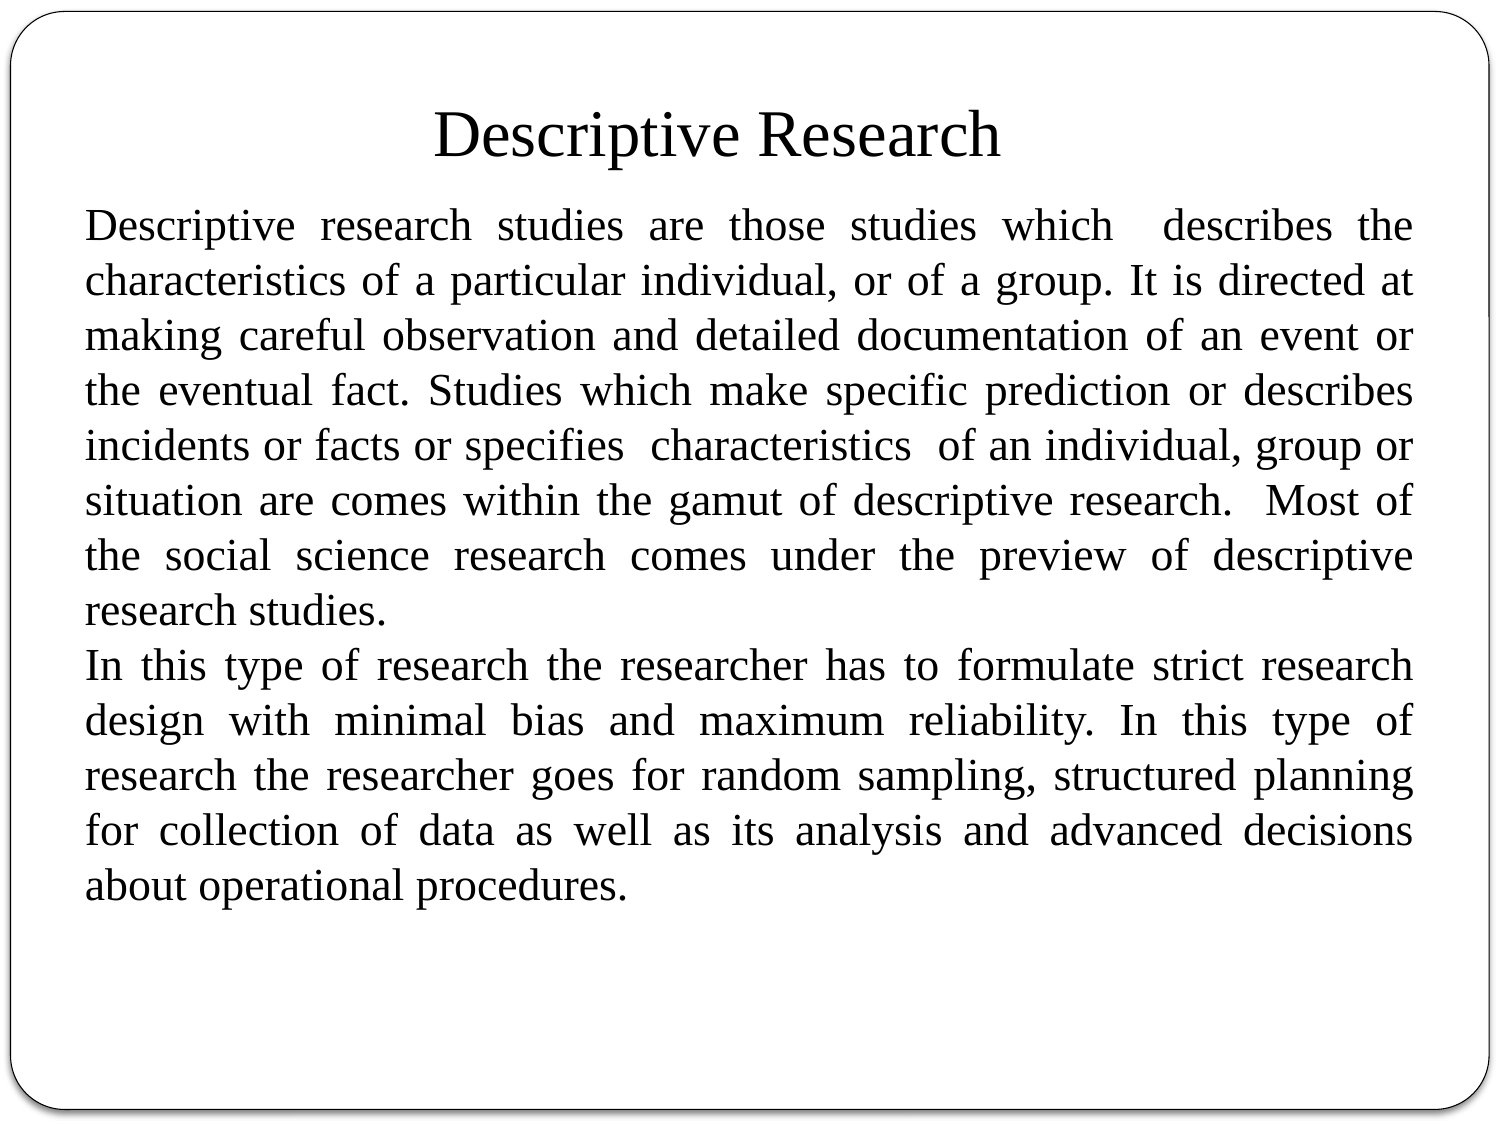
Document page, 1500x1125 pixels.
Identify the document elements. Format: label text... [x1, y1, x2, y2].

text_box Descriptive research studies are those studies which describes the characteristics of a particular individual, or of a group. It is directed at making careful observation and detailed documentation of an event or the eventual fact. Studies which make specific prediction or describes incidents or facts or specifies characteristics of an individual, group or situation are comes within the gamut of descriptive research. Most of the social science research comes under the preview of descriptive research studies. In this type of research the researcher has to formulate strict research design with minimal bias and maximum reliability. In this type of research the researcher goes for random sampling, structured planning for collection of data as well as its analysis and advanced decisions about operational procedures. [70, 187, 1430, 962]
text_box Descriptive Research [70, 81, 1383, 177]
